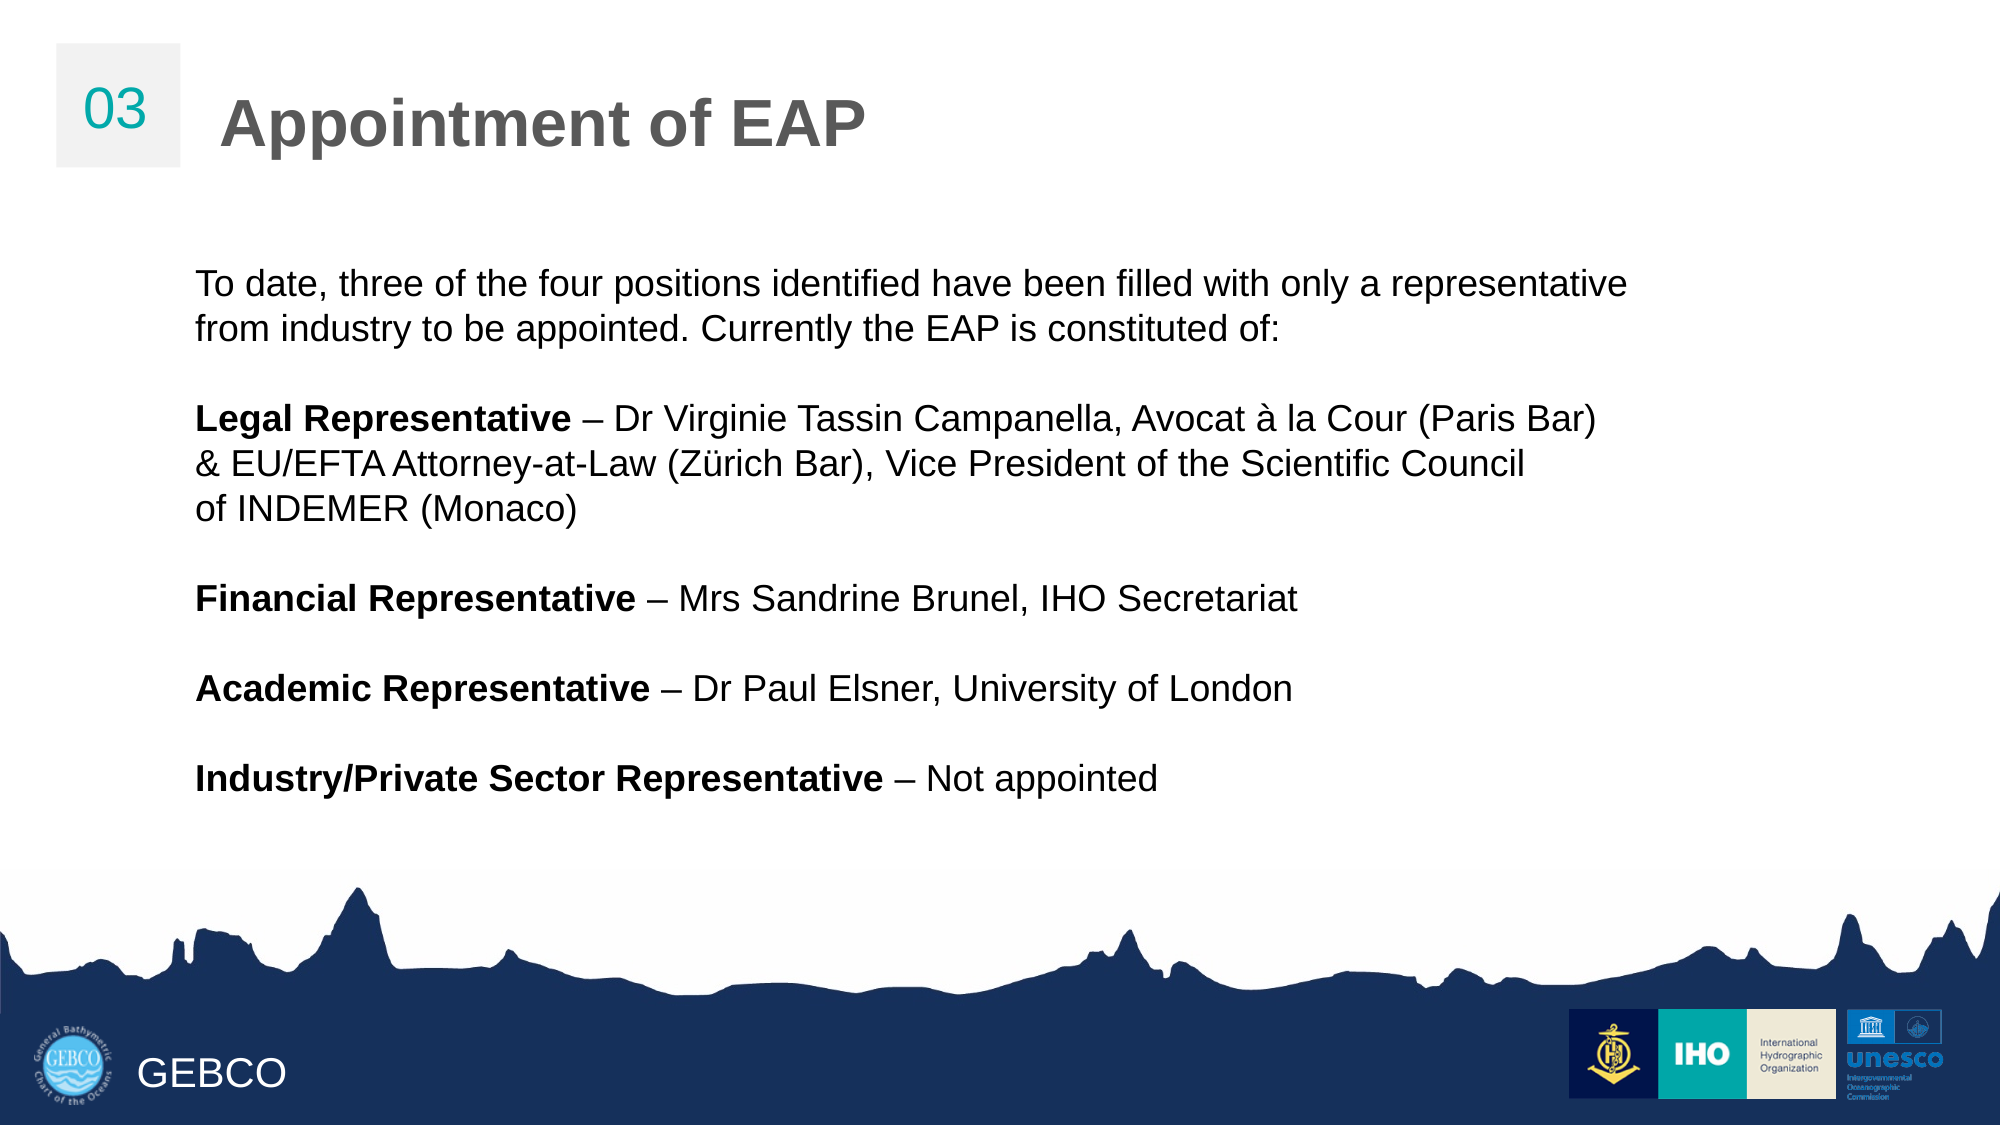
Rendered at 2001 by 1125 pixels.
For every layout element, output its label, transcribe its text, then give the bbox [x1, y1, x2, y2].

text_box [56, 43, 181, 168]
picture [0, 869, 2000, 1107]
text_box 03 [68, 62, 169, 148]
text_box To date, three of the four positions identified have been filled with only a representative from industry to be appointed. Currently the EAP is constituted of: Legal Representative – Dr Virginie Tassin Campanella, Avocat à la Cour (Paris Bar) & EU/EFTA Attorney-at-Law (Zürich Bar), Vice President of the Scientific Council of INDEMER (Monaco) Financial Representative – Mrs Sandrine Brunel, IHO Secretariat Academic Representative – Dr Paul Elsner, University of London Industry/Private Sector Representative – Not appointed [180, 251, 1723, 806]
picture [34, 1026, 122, 1105]
text_box Appointment of EAP [204, 72, 1046, 168]
